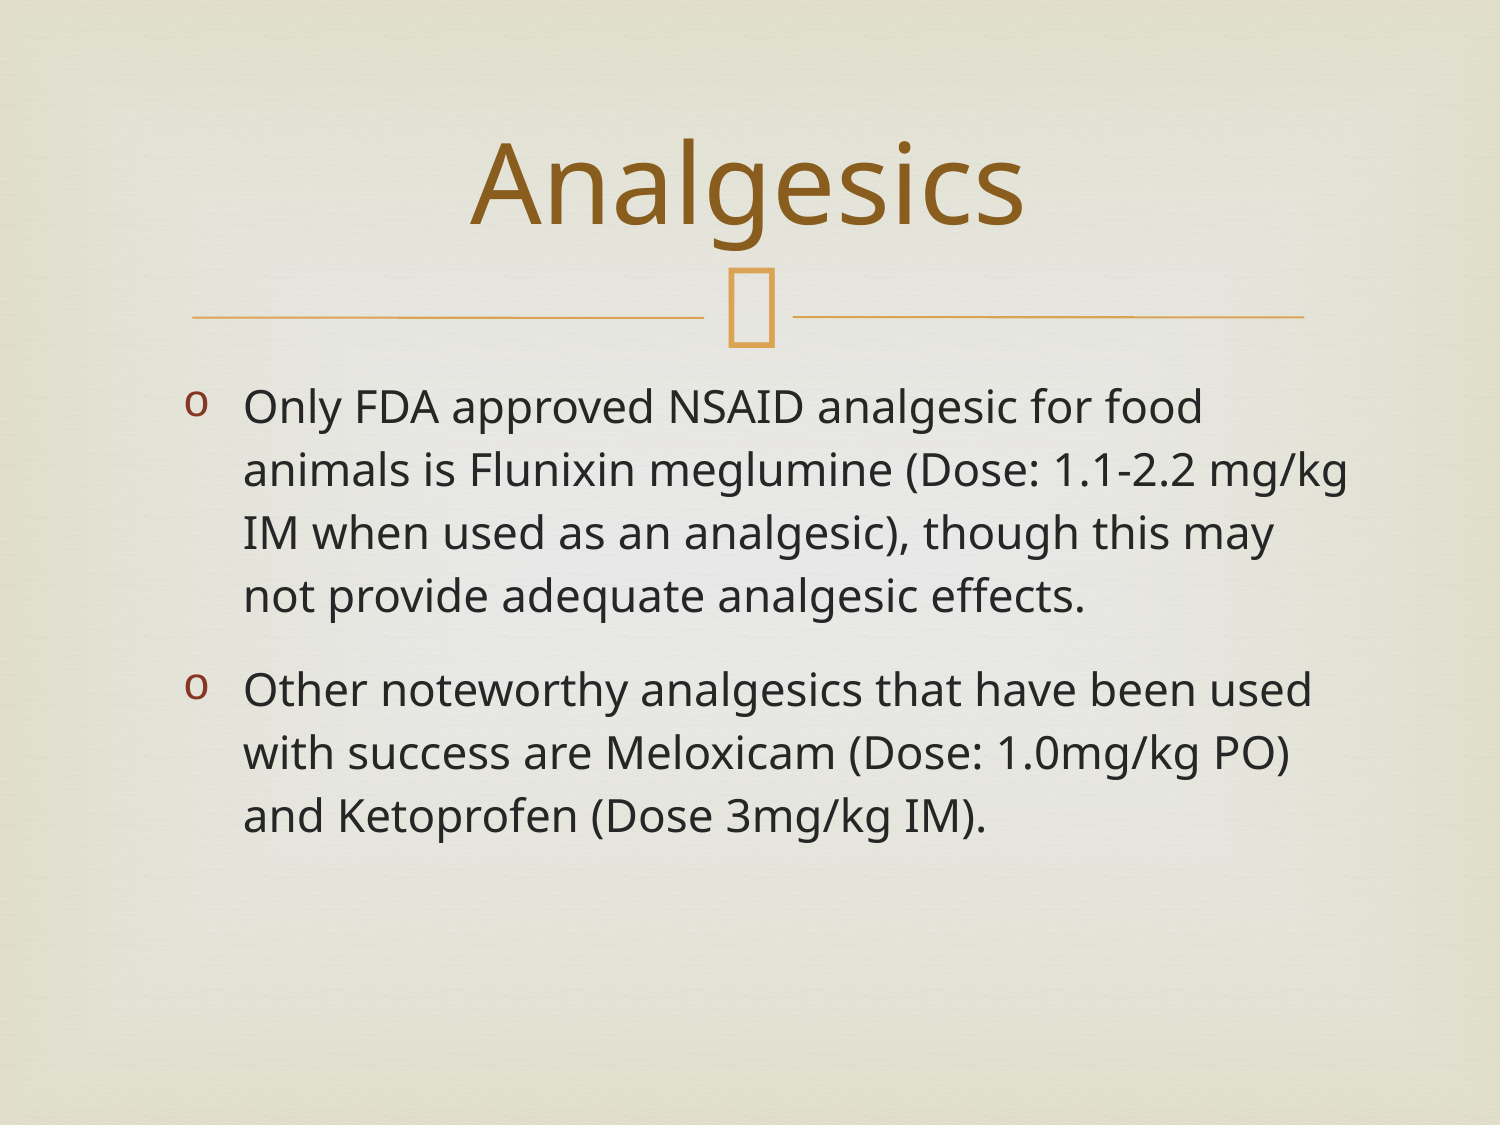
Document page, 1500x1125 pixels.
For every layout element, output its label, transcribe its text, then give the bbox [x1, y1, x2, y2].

list Only FDA approved NSAID analgesic for food animals is Flunixin meglumine (Dose: 1.1-2.2 mg/kg IM when used as an analgesic), though this may not provide adequate analgesic effects. Other noteworthy analgesics that have been used with success are Meloxicam (Dose: 1.0mg/kg PO) and Ketoprofen (Dose 3mg/kg IM). [100, 361, 1371, 998]
title Analgesics [112, 93, 1386, 267]
